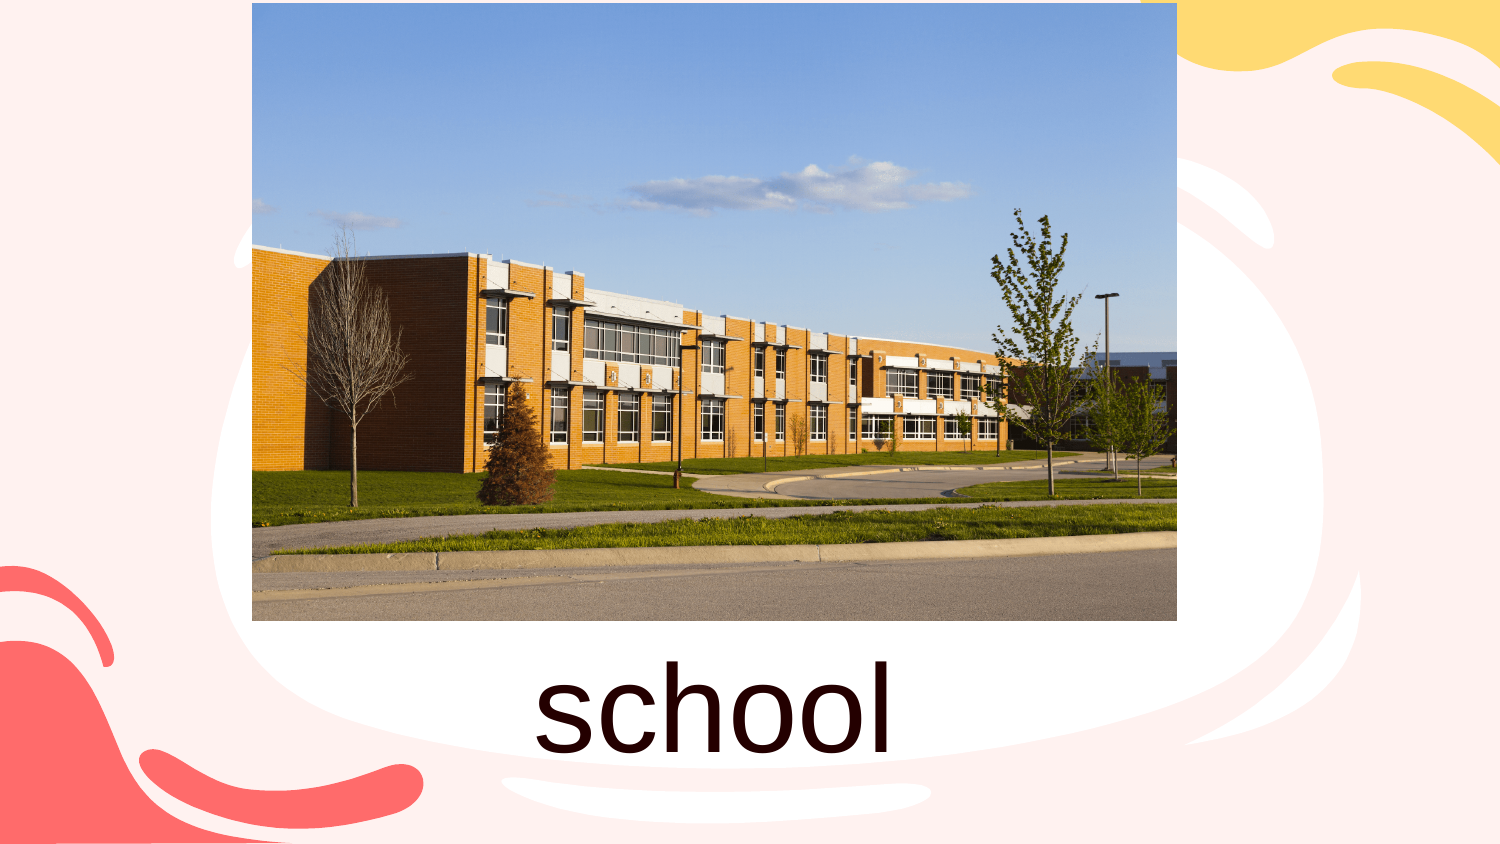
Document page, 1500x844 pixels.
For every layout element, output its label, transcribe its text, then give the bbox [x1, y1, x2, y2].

text_box school [485, 629, 944, 786]
picture [251, 3, 1177, 621]
